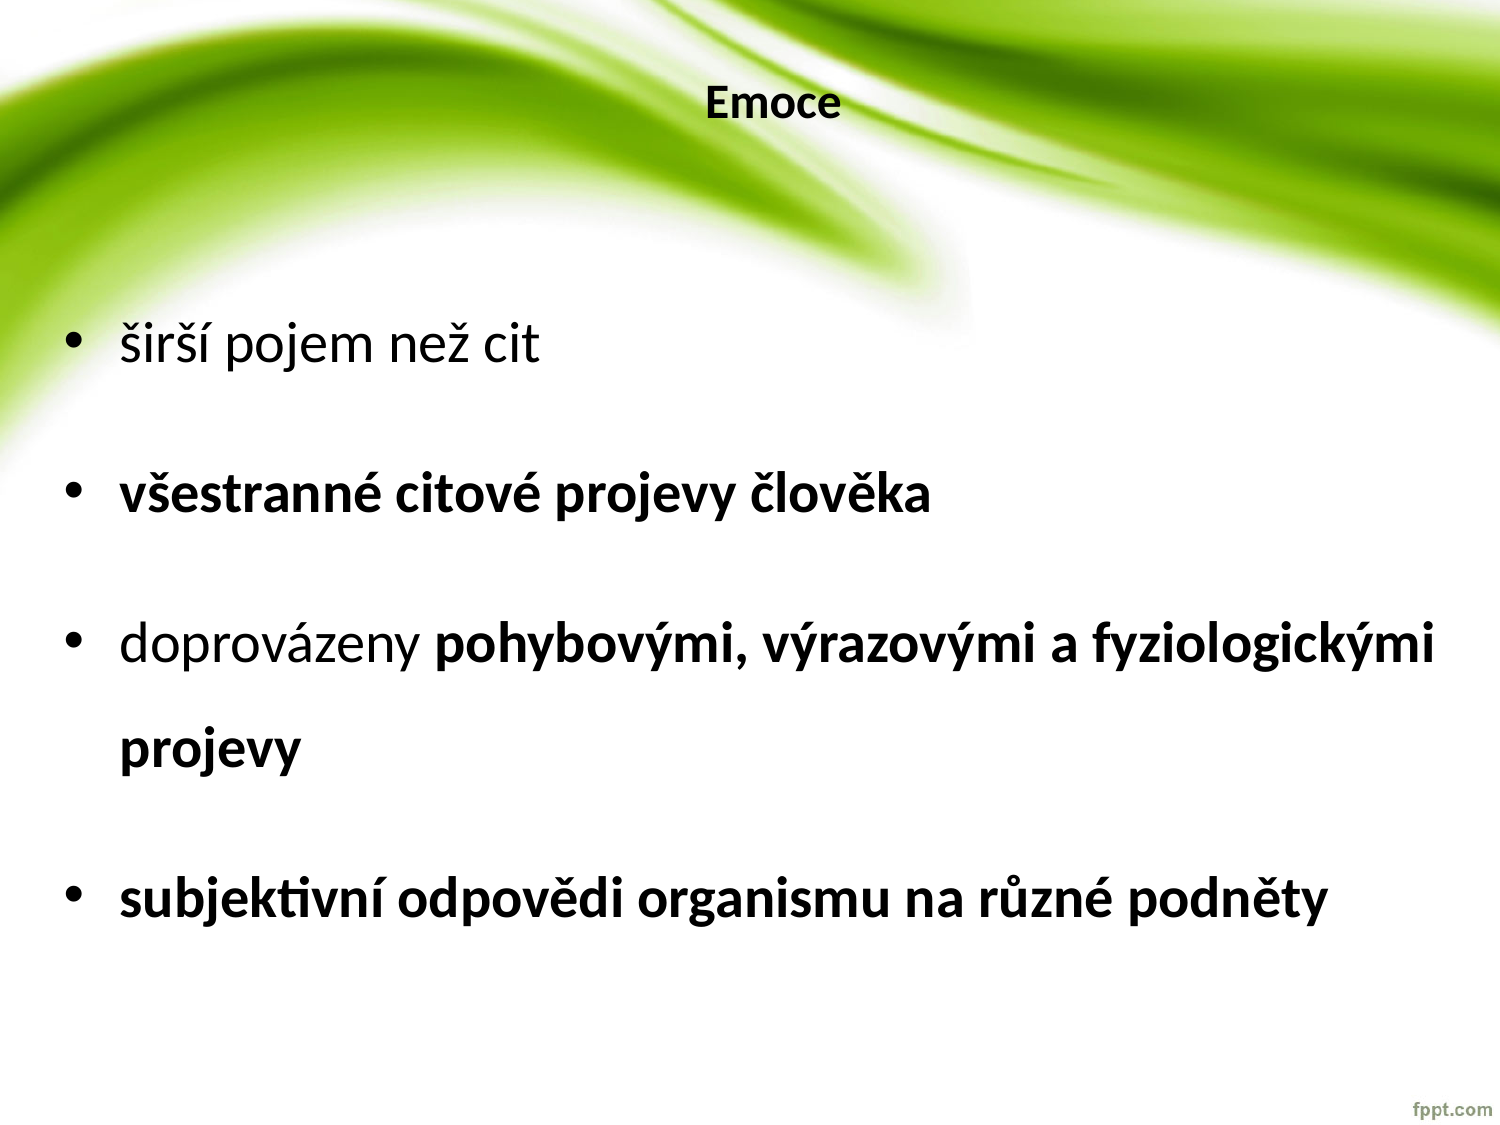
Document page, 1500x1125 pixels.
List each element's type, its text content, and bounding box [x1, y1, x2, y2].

list širší pojem než cit všestranné citové projevy člověka doprovázeny pohybovými, výrazovými a fyziologickými projevy subjektivní odpovědi organismu na různé podněty [48, 261, 1475, 1062]
picture [0, 0, 1500, 1125]
title Emoce [98, 61, 1449, 137]
